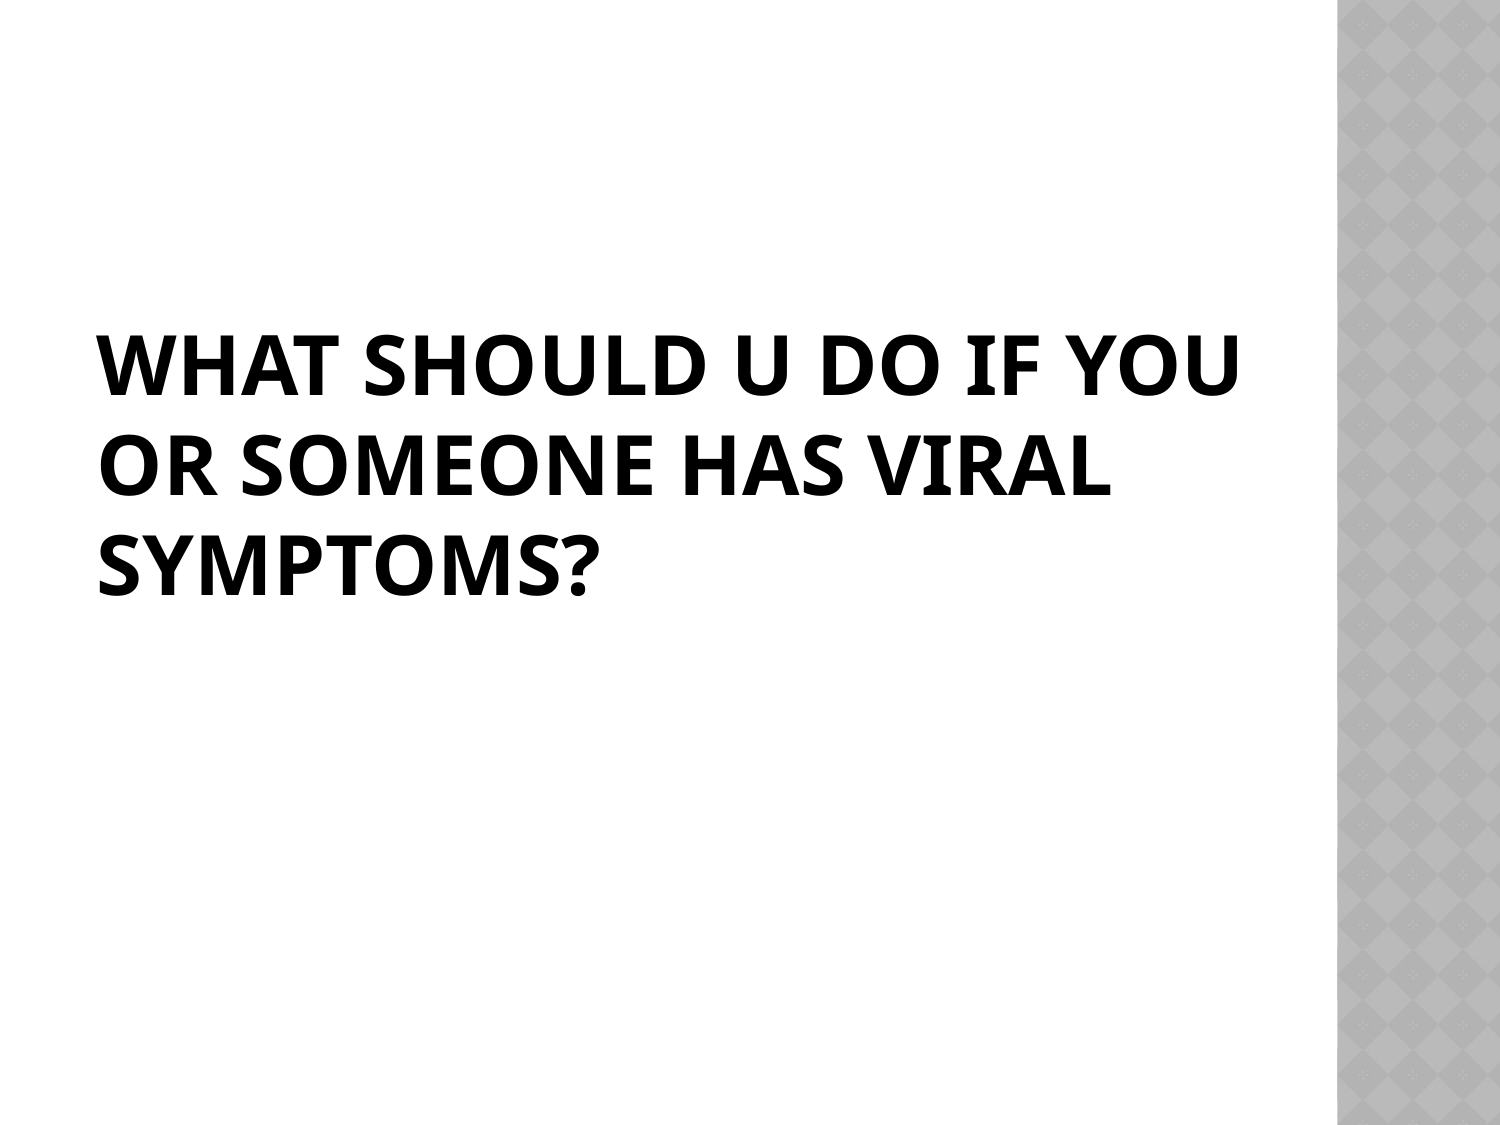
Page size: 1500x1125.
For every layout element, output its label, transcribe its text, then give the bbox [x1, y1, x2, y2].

text_box WHAT SHOULD U DO IF YOU OR SOMEONE HAS VIRAL SYMPTOMS? [82, 304, 1325, 620]
